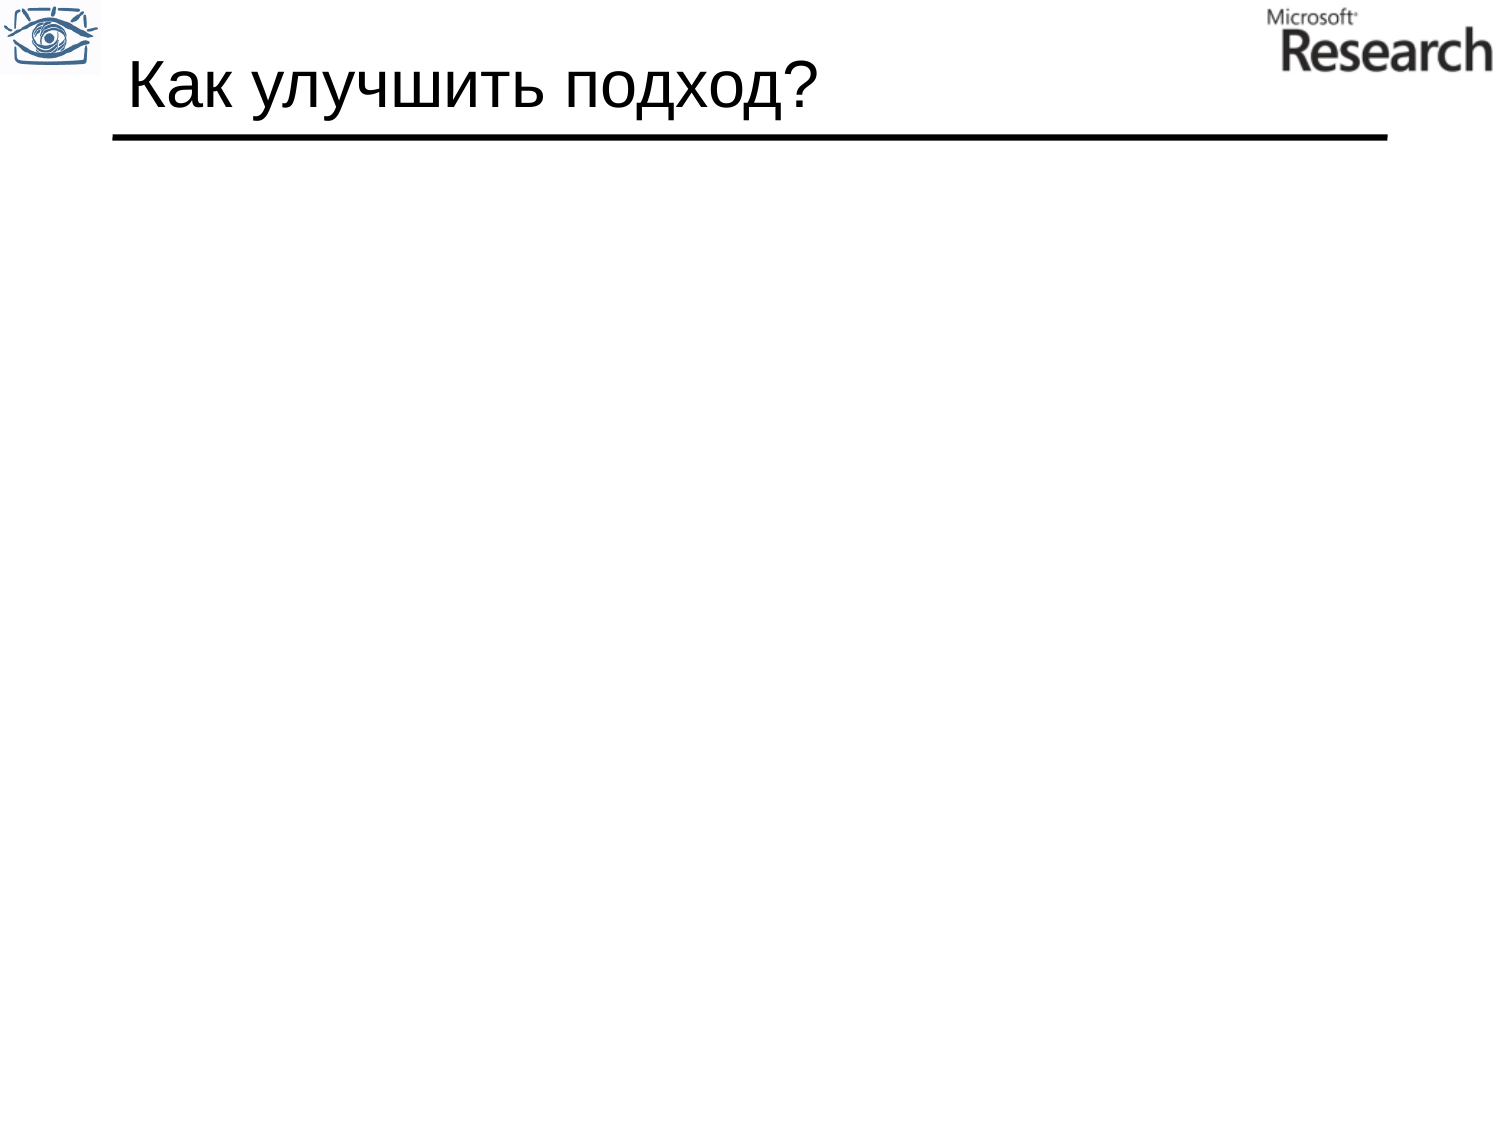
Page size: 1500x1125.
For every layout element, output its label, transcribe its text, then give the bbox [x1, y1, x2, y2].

picture [0, 0, 101, 75]
title Как улучшить подход? [112, 12, 1388, 151]
picture [1262, 0, 1500, 81]
